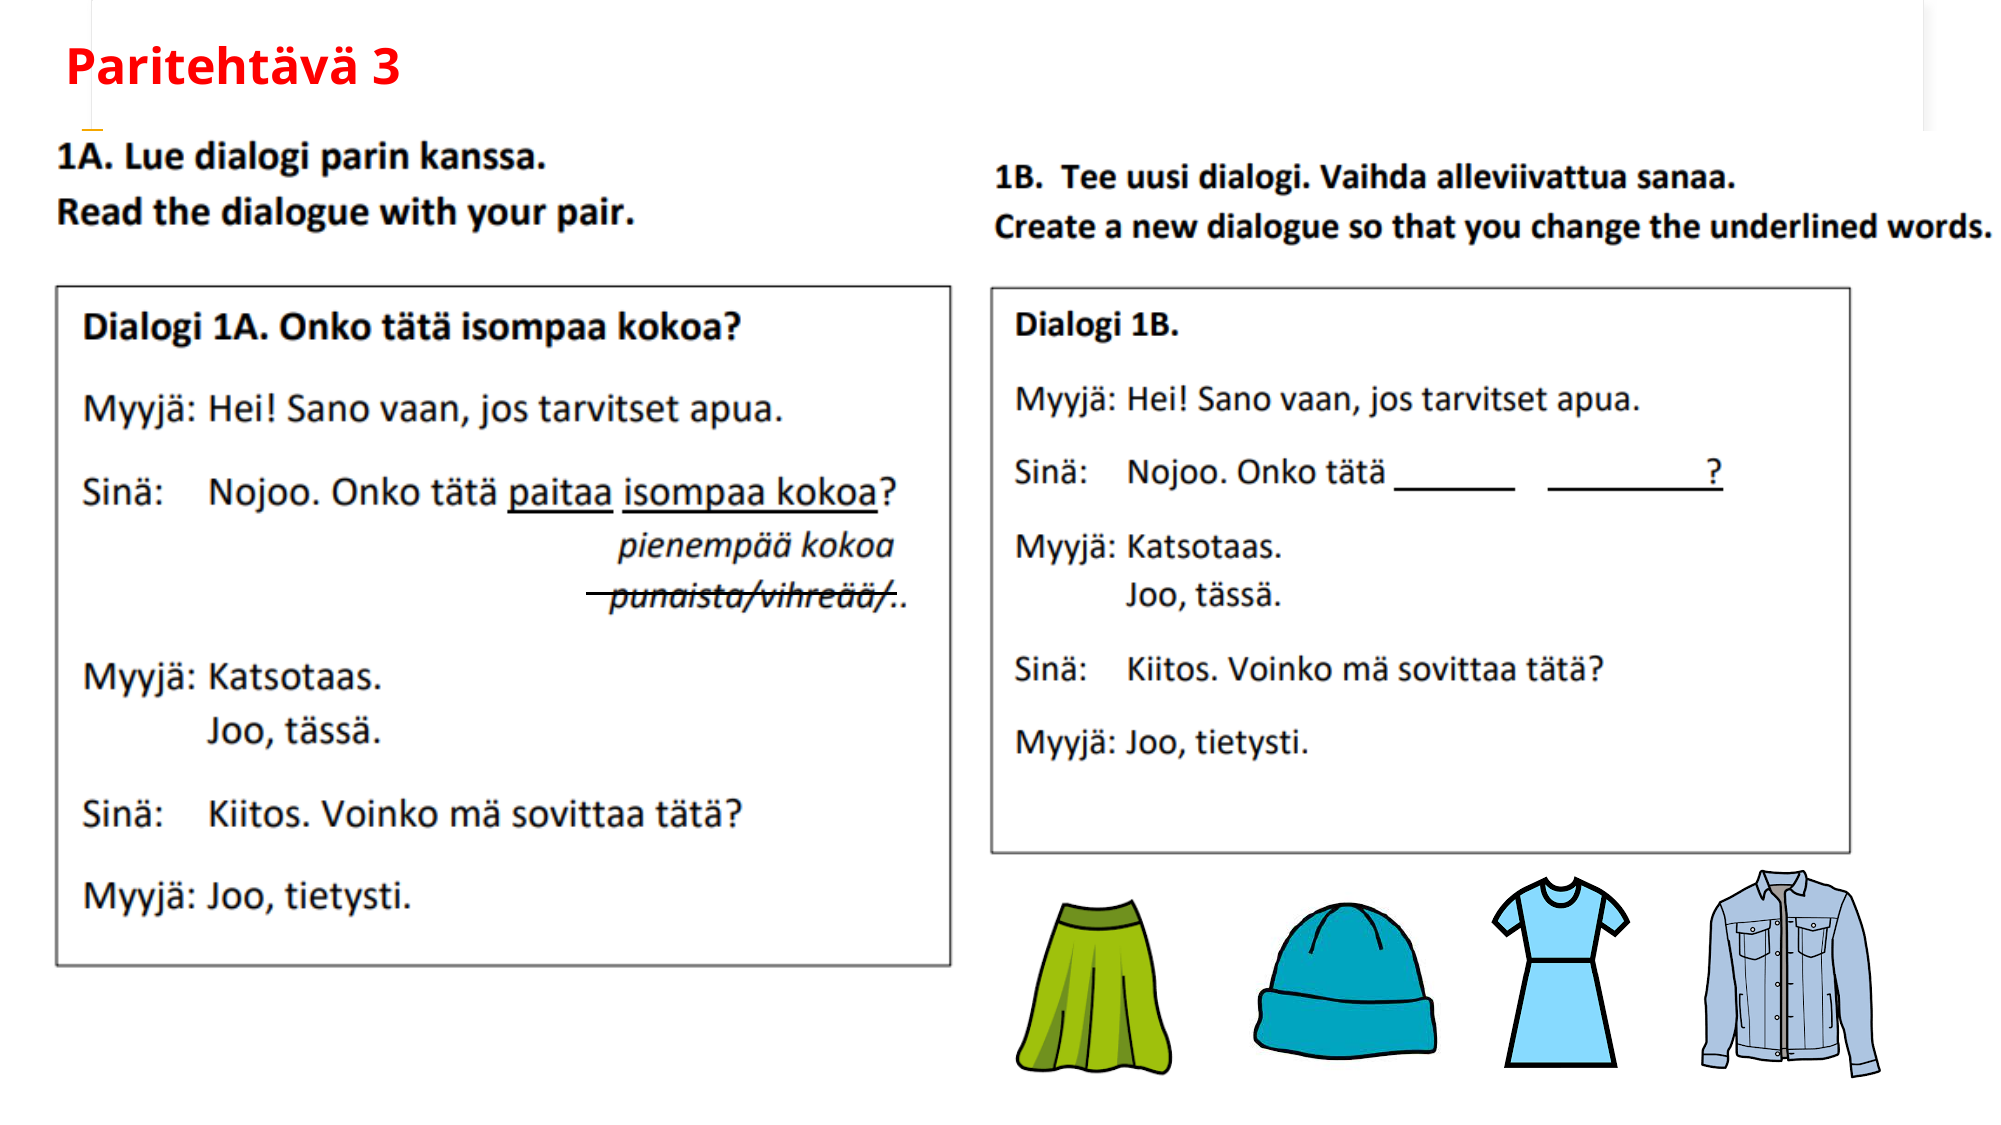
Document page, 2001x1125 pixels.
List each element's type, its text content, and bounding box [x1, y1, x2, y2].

title Paritehtävä 3 [50, 16, 1834, 121]
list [17, 131, 973, 994]
picture [964, 131, 2000, 1109]
